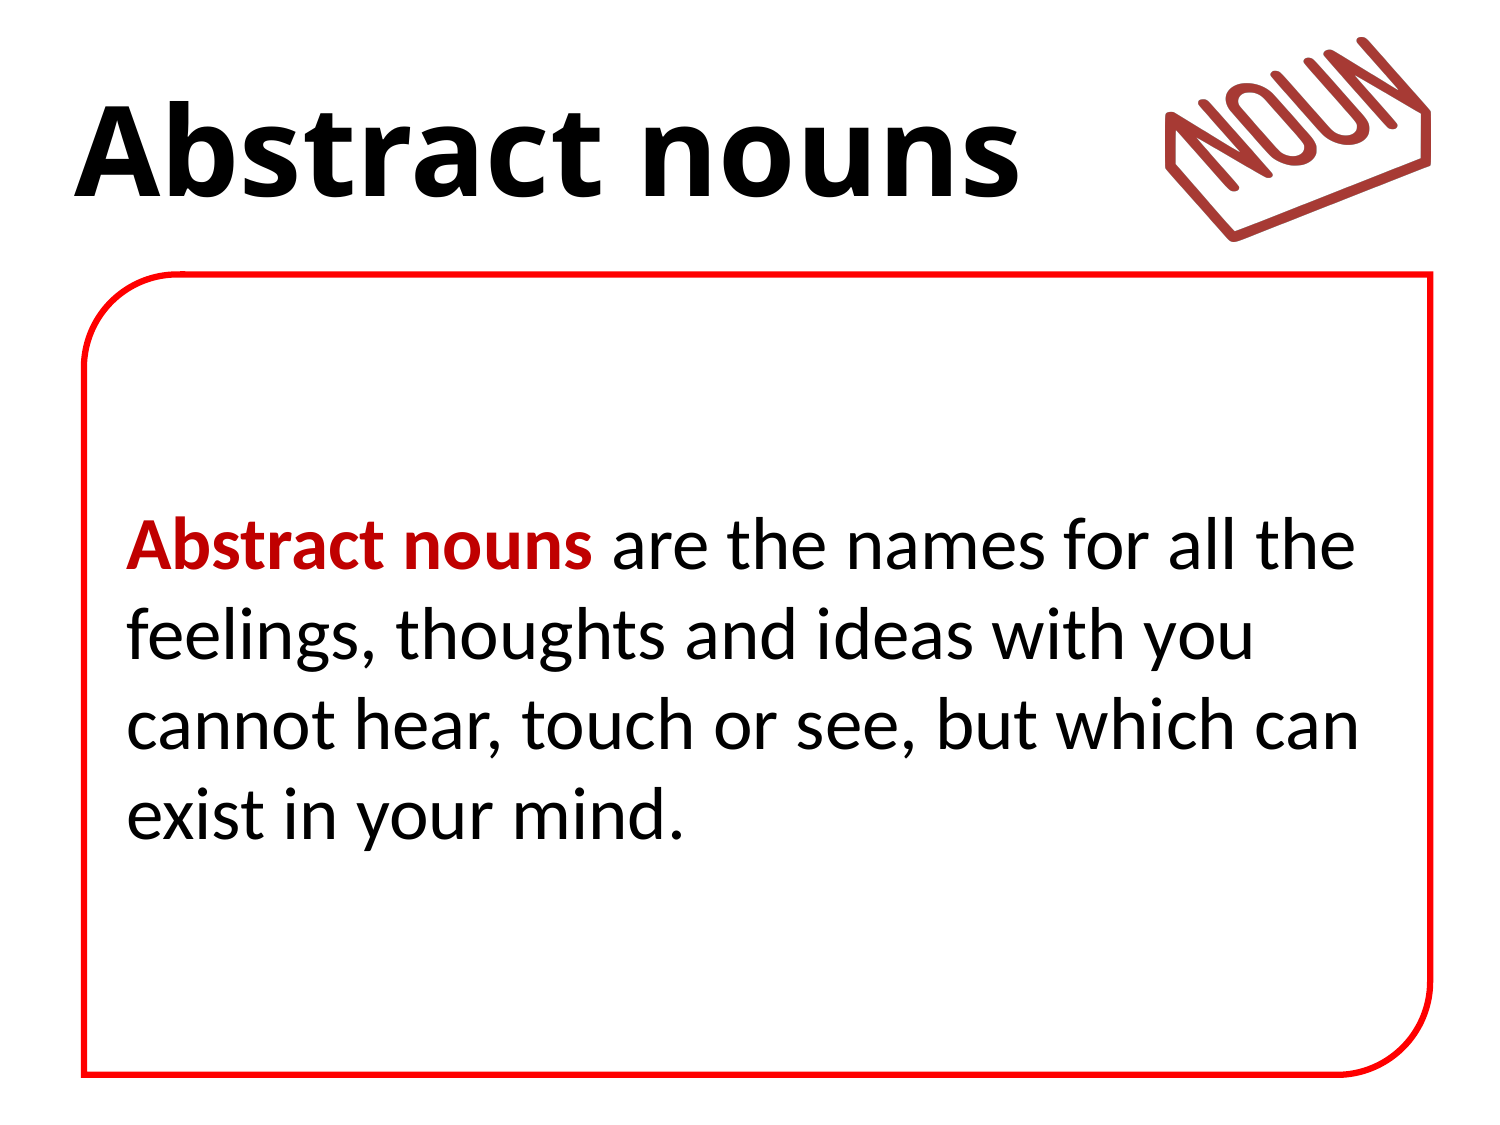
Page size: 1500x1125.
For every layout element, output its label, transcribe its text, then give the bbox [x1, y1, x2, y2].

picture [1165, 37, 1431, 242]
text_box Abstract nouns are the names for all the feelings, thoughts and ideas with you cannot hear, touch or see, but which can exist in your mind. [82, 273, 1432, 1076]
title Abstract nouns [59, 55, 1317, 257]
